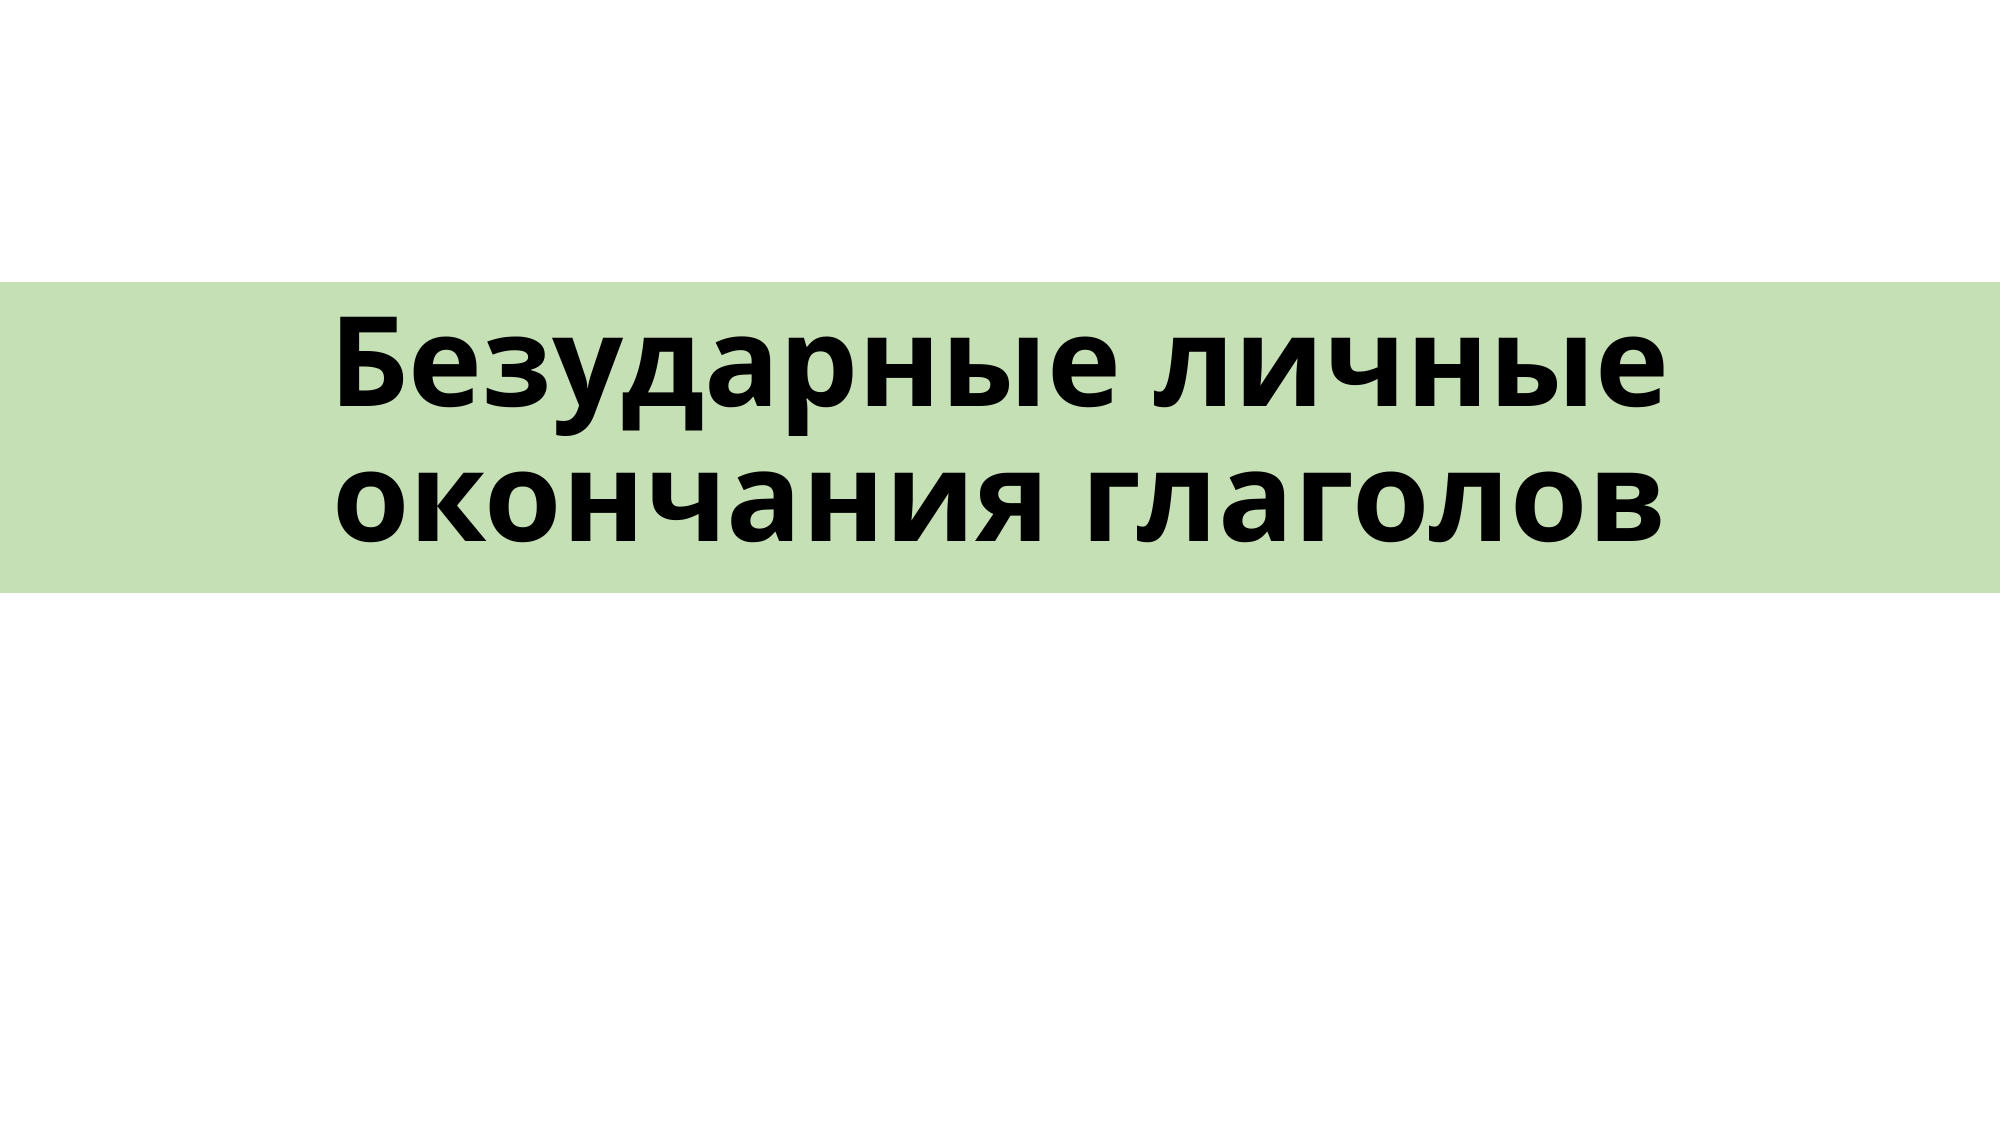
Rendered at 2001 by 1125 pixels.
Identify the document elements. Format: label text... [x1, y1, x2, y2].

title Безударные личные окончания глаголов [249, 184, 1750, 576]
text_box [0, 281, 2000, 594]
